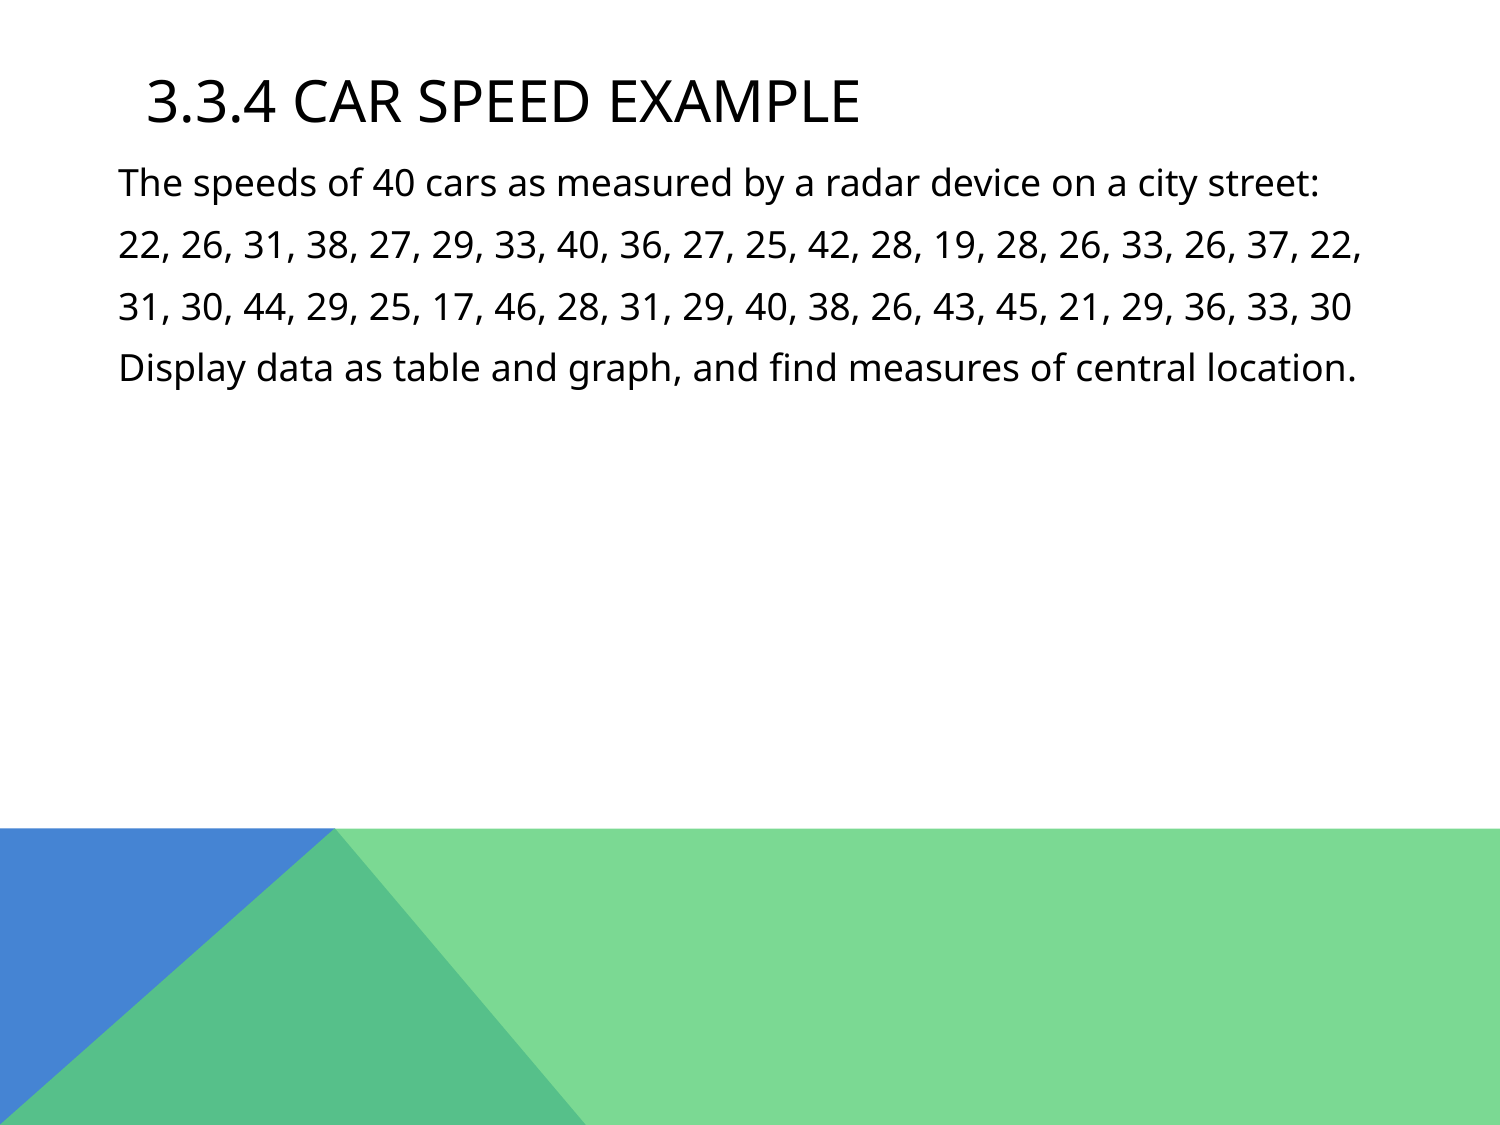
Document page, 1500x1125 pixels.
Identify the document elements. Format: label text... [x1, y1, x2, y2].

list The speeds of 40 cars as measured by a radar device on a city street: 22, 26, 31, 38, 27, 29, 33, 40, 36, 27, 25, 42, 28, 19, 28, 26, 33, 26, 37, 22, 31, 30, 44, 29, 25, 17, 46, 28, 31, 29, 40, 38, 26, 43, 45, 21, 29, 36, 33, 30 Display data as table and graph, and find measures of central location. [103, 151, 1454, 687]
title 3.3.4 car speed example [131, 17, 1426, 151]
